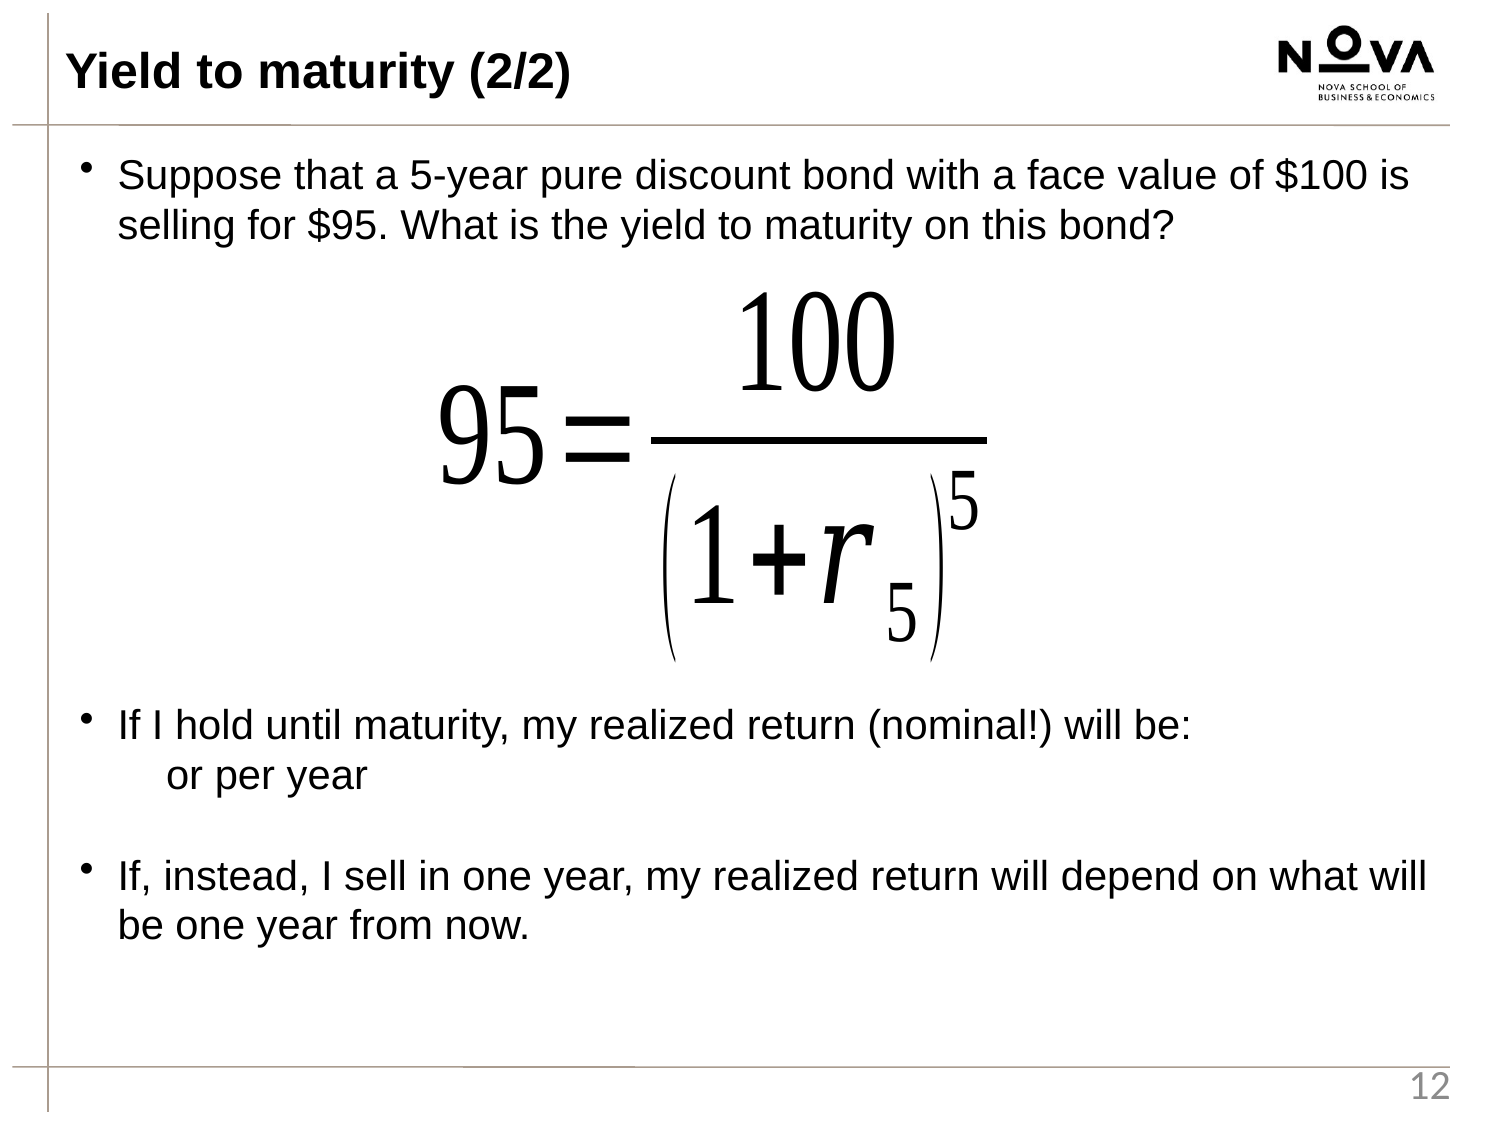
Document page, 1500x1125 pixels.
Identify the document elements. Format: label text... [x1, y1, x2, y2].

slide_number 12 [1115, 1062, 1466, 1103]
text_box Yield to maturity (2/2) [50, 30, 1300, 106]
picture [1246, 19, 1466, 106]
